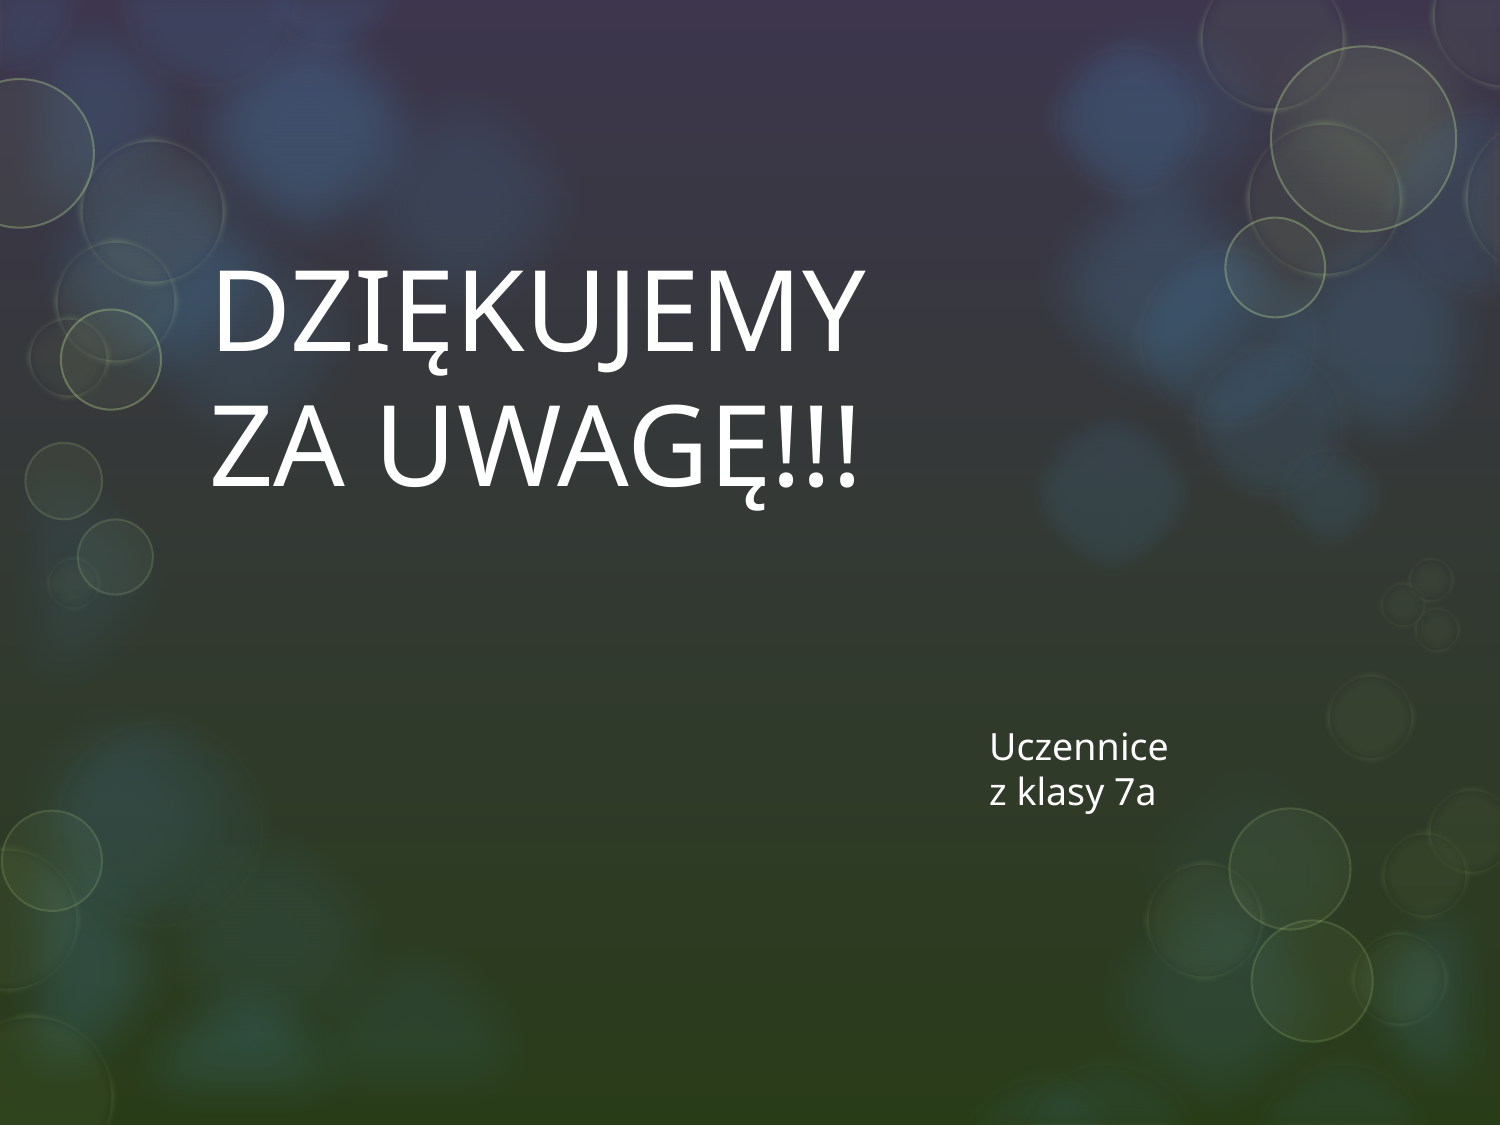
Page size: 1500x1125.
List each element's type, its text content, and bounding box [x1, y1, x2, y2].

text_box DZIĘKUJEMY ZA UWAGĘ!!! [194, 231, 1329, 517]
text_box Uczennice z klasy 7a [974, 715, 1376, 911]
